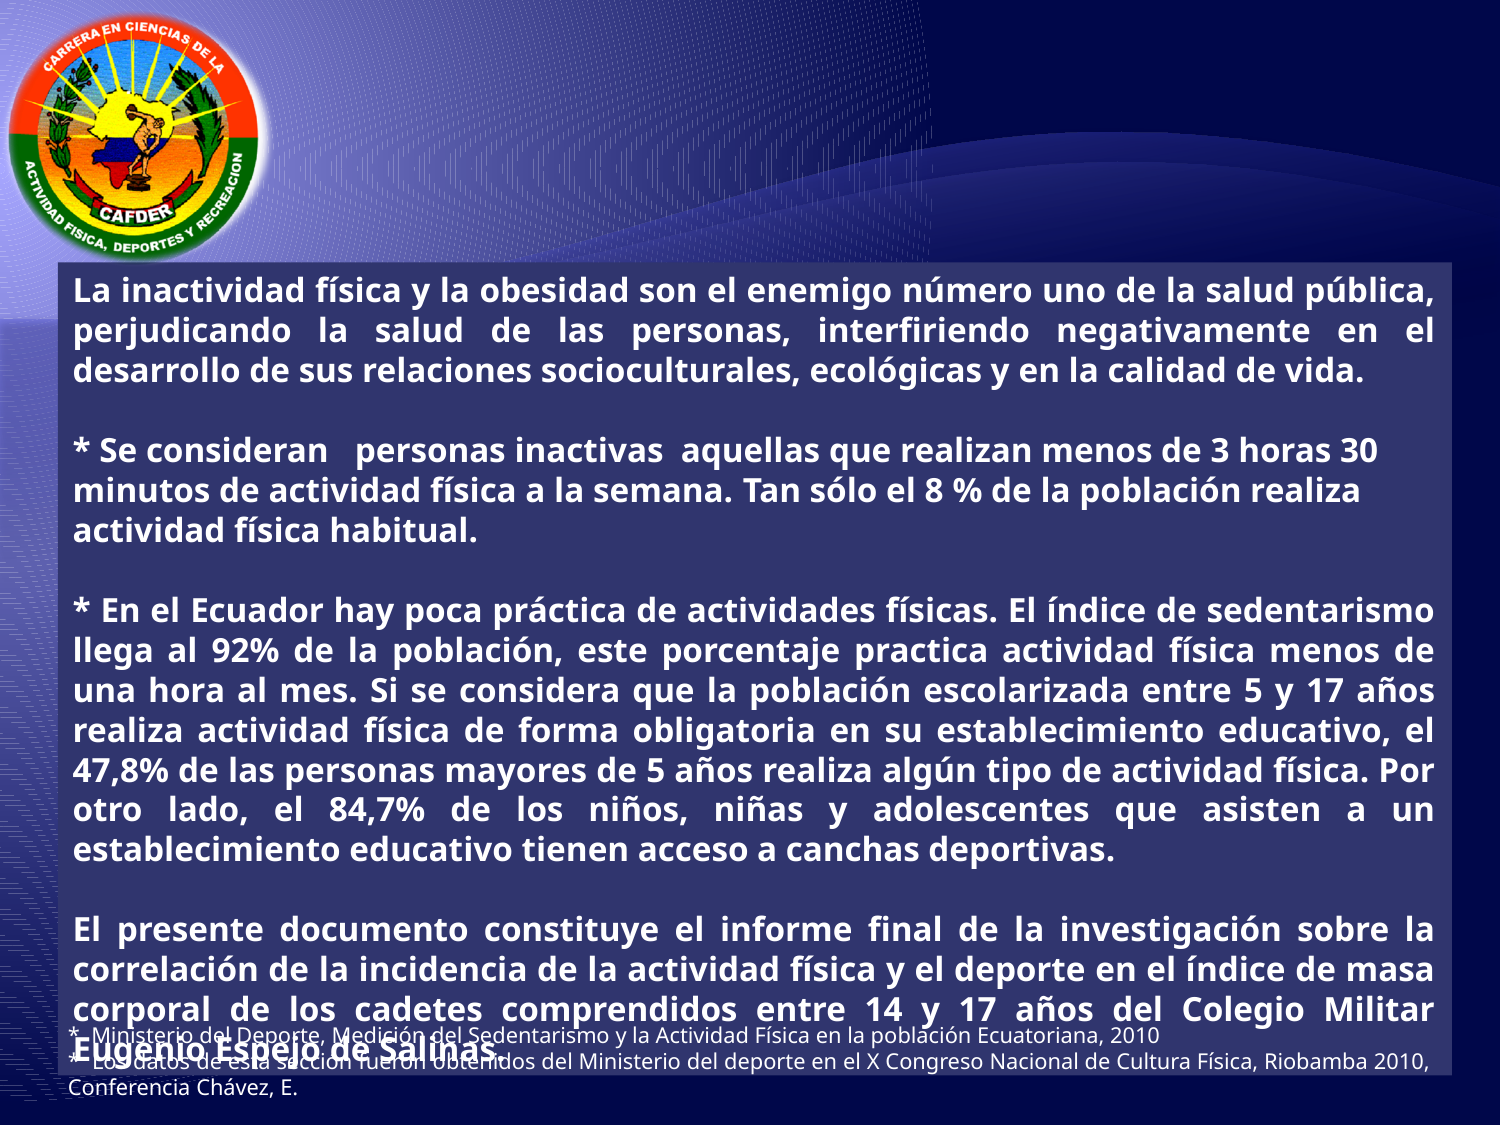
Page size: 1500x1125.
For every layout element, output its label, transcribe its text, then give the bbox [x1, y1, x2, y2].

picture [0, 7, 278, 268]
text_box La inactividad física y la obesidad son el enemigo número uno de la salud pública, perjudicando la salud de las personas, interfiriendo negativamente en el desarrollo de sus relaciones socioculturales, ecológicas y en la calidad de vida. * Se consideran personas inactivas aquellas que realizan menos de 3 horas 30 minutos de actividad física a la semana. Tan sólo el 8 % de la población realiza actividad física habitual. * En el Ecuador hay poca práctica de actividades físicas. El índice de sedentarismo llega al 92% de la población, este porcentaje practica actividad física menos de una hora al mes. Si se considera que la población escolarizada entre 5 y 17 años realiza actividad física de forma obligatoria en su establecimiento educativo, el 47,8% de las personas mayores de 5 años realiza algún tipo de actividad física. Por otro lado, el 84,7% de los niños, niñas y adolescentes que asisten a un establecimiento educativo tienen acceso a canchas deportivas. El presente documento constituye el informe final de la investigación sobre la correlación de la incidencia de la actividad física y el deporte en el índice de masa corporal de los cadetes comprendidos entre 14 y 17 años del Colegio Militar Eugenio Espejo de Salinas. [57, 262, 1452, 1076]
text_box * Ministerio del Deporte, Medición del Sedentarismo y la Actividad Física en la población Ecuatoriana, 2010 * Los datos de esta sección fueron obtenidos del Ministerio del deporte en el X Congreso Nacional de Cultura Física, Riobamba 2010, Conferencia Chávez, E. [53, 1014, 1447, 1108]
